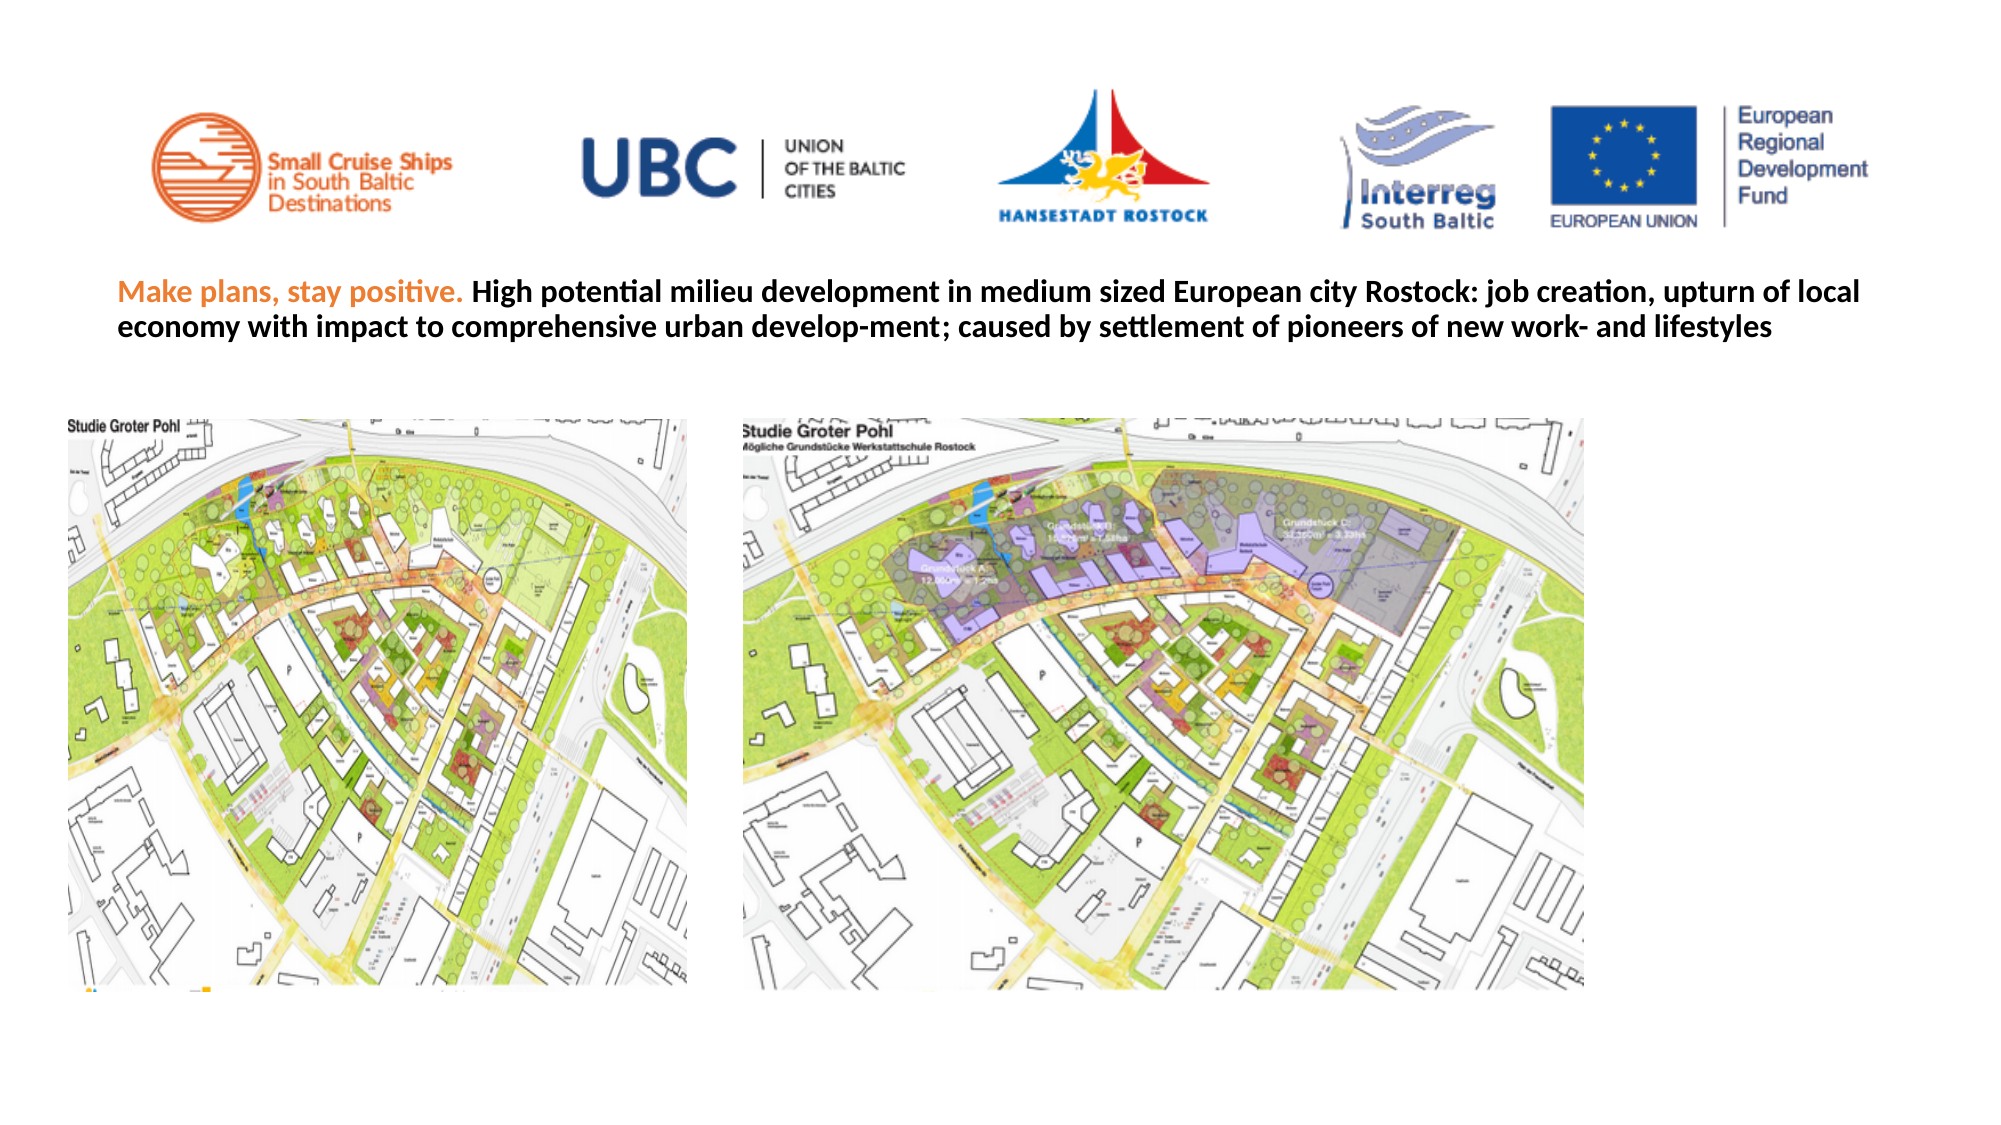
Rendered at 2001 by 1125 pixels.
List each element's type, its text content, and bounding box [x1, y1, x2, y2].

text_box [20, 389, 1352, 727]
subtitle Make plans, stay positive. High potential milieu development in medium sized European city Rostock: job creation, upturn of local economy with impact to comprehensive urban develop-ment; caused by settlement of pioneers of new work- and lifestyles [102, 266, 1897, 383]
picture [68, 419, 687, 992]
picture [743, 418, 1584, 992]
picture [111, 61, 1906, 267]
